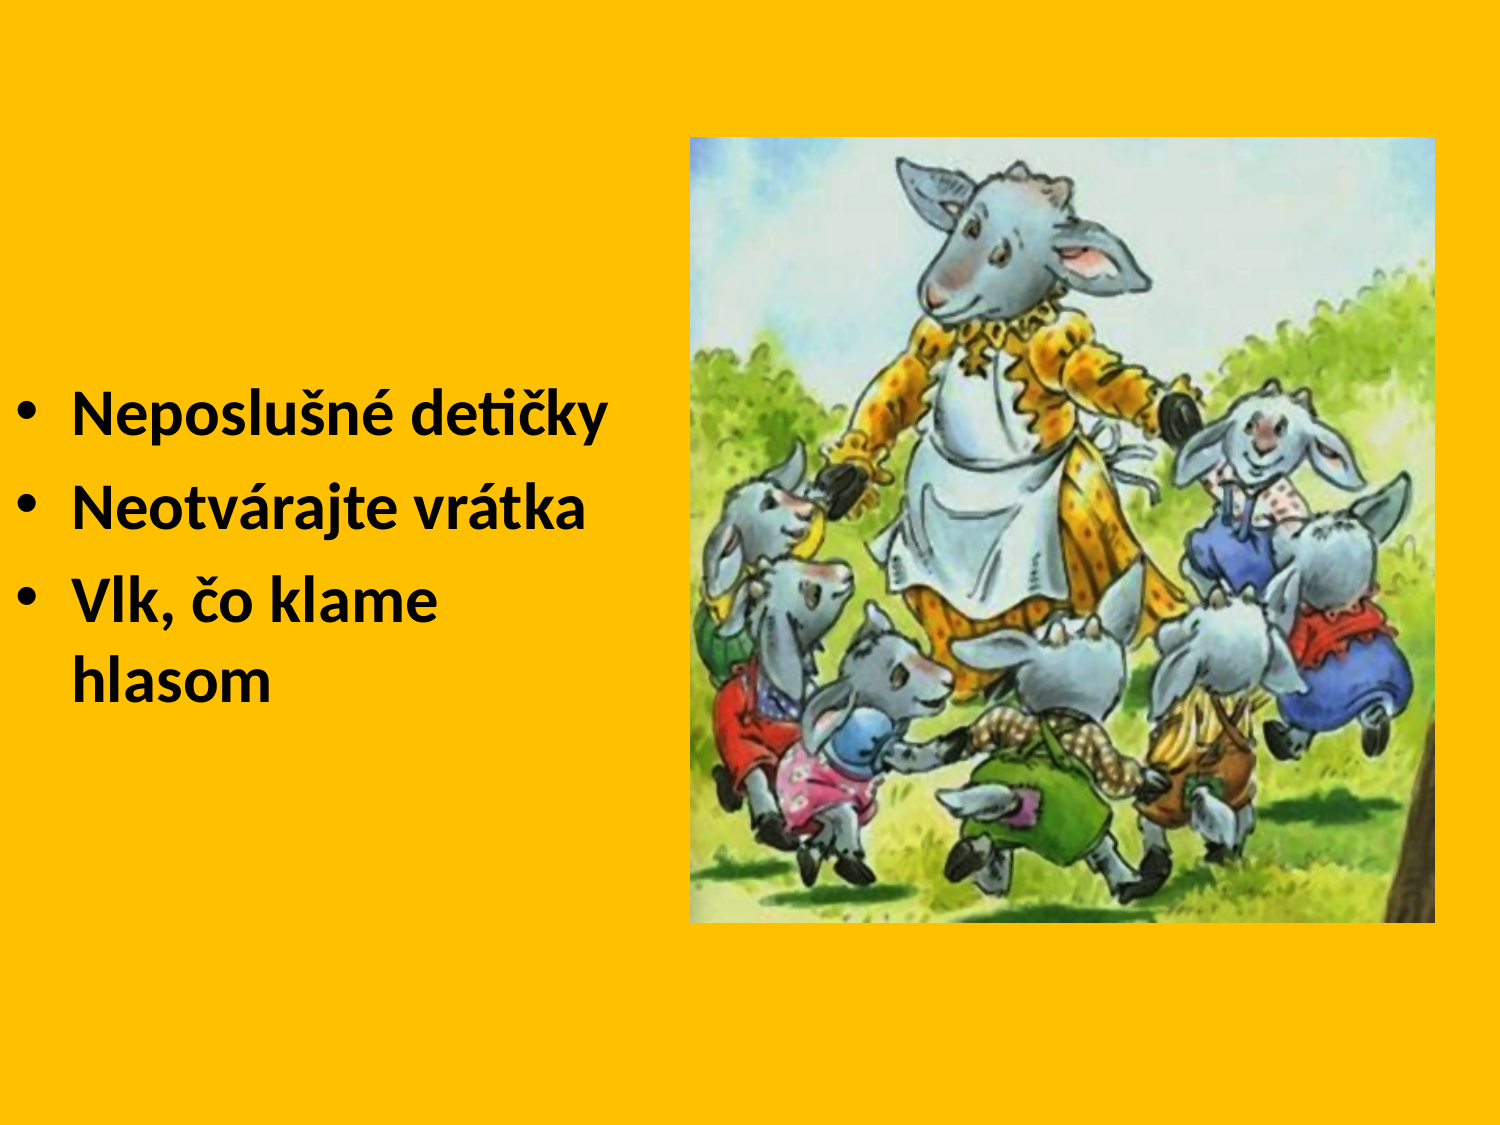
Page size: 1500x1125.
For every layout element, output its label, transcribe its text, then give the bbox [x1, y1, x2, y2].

picture [690, 136, 1435, 923]
list Neposlušné detičky Neotvárajte vrátka Vlk, čo klame hlasom [0, 361, 663, 740]
